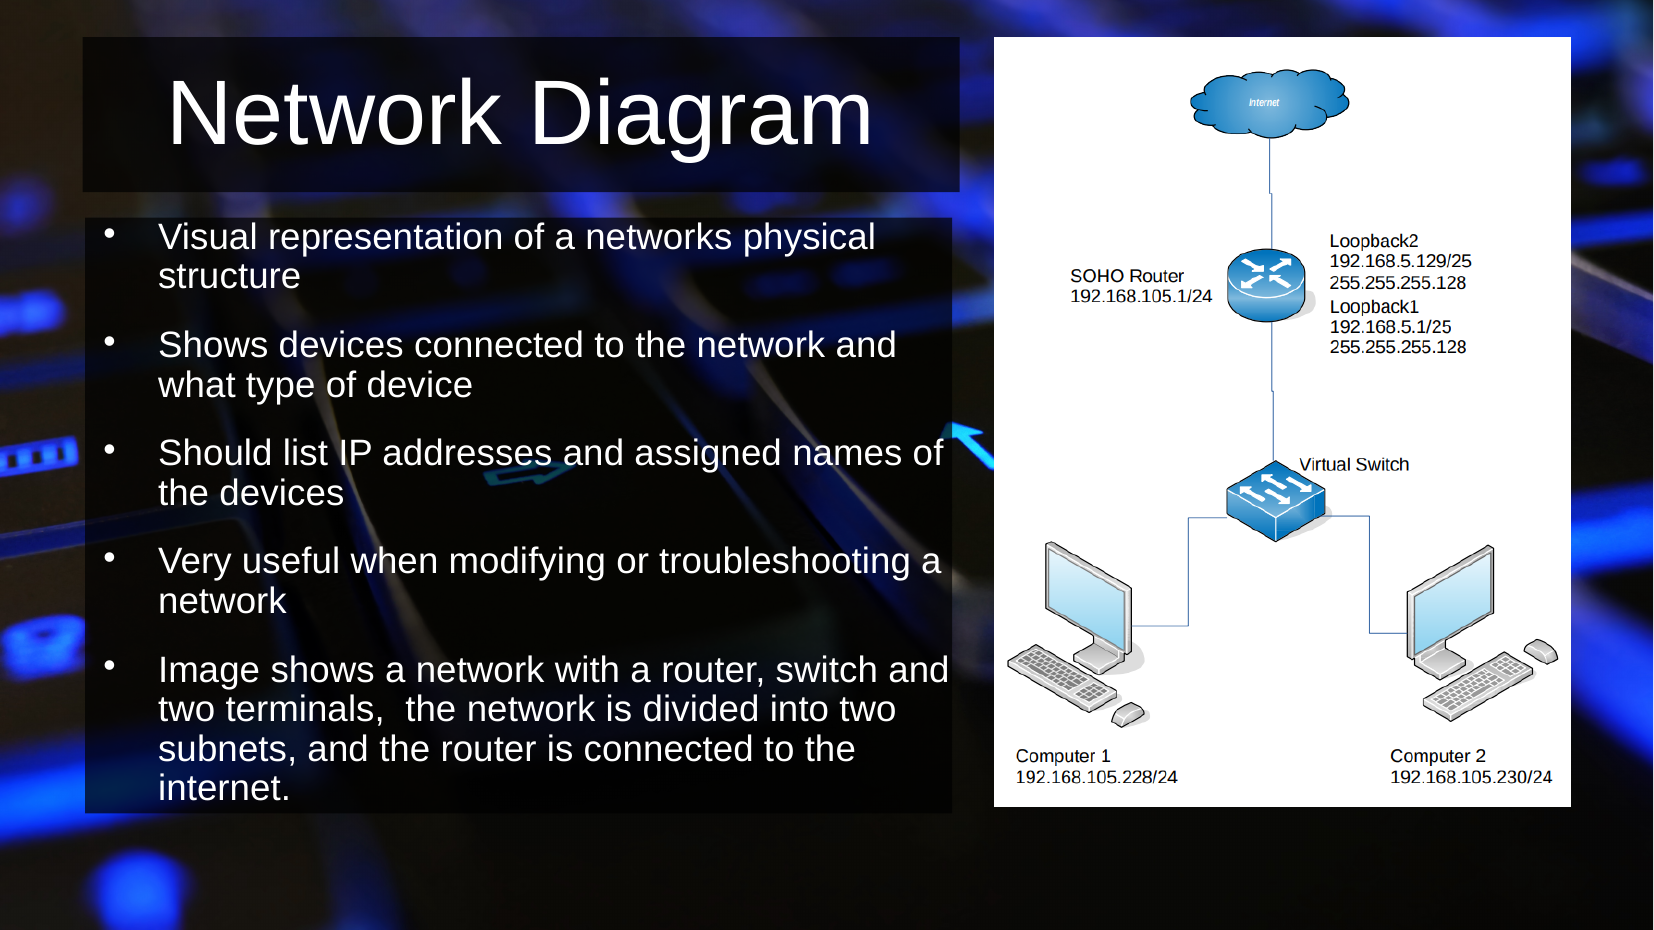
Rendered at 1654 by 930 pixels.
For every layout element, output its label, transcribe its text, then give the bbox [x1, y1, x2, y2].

list Visual representation of a networks physical structure Shows devices connected to the network and what type of device Should list IP addresses and assigned names of the devices Very useful when modifying or troubleshooting a network Image shows a network with a router, switch and two terminals, the network is divided into two subnets, and the router is connected to the internet. [85, 217, 953, 814]
picture [0, 0, 1654, 930]
title Network Diagram [82, 37, 960, 193]
